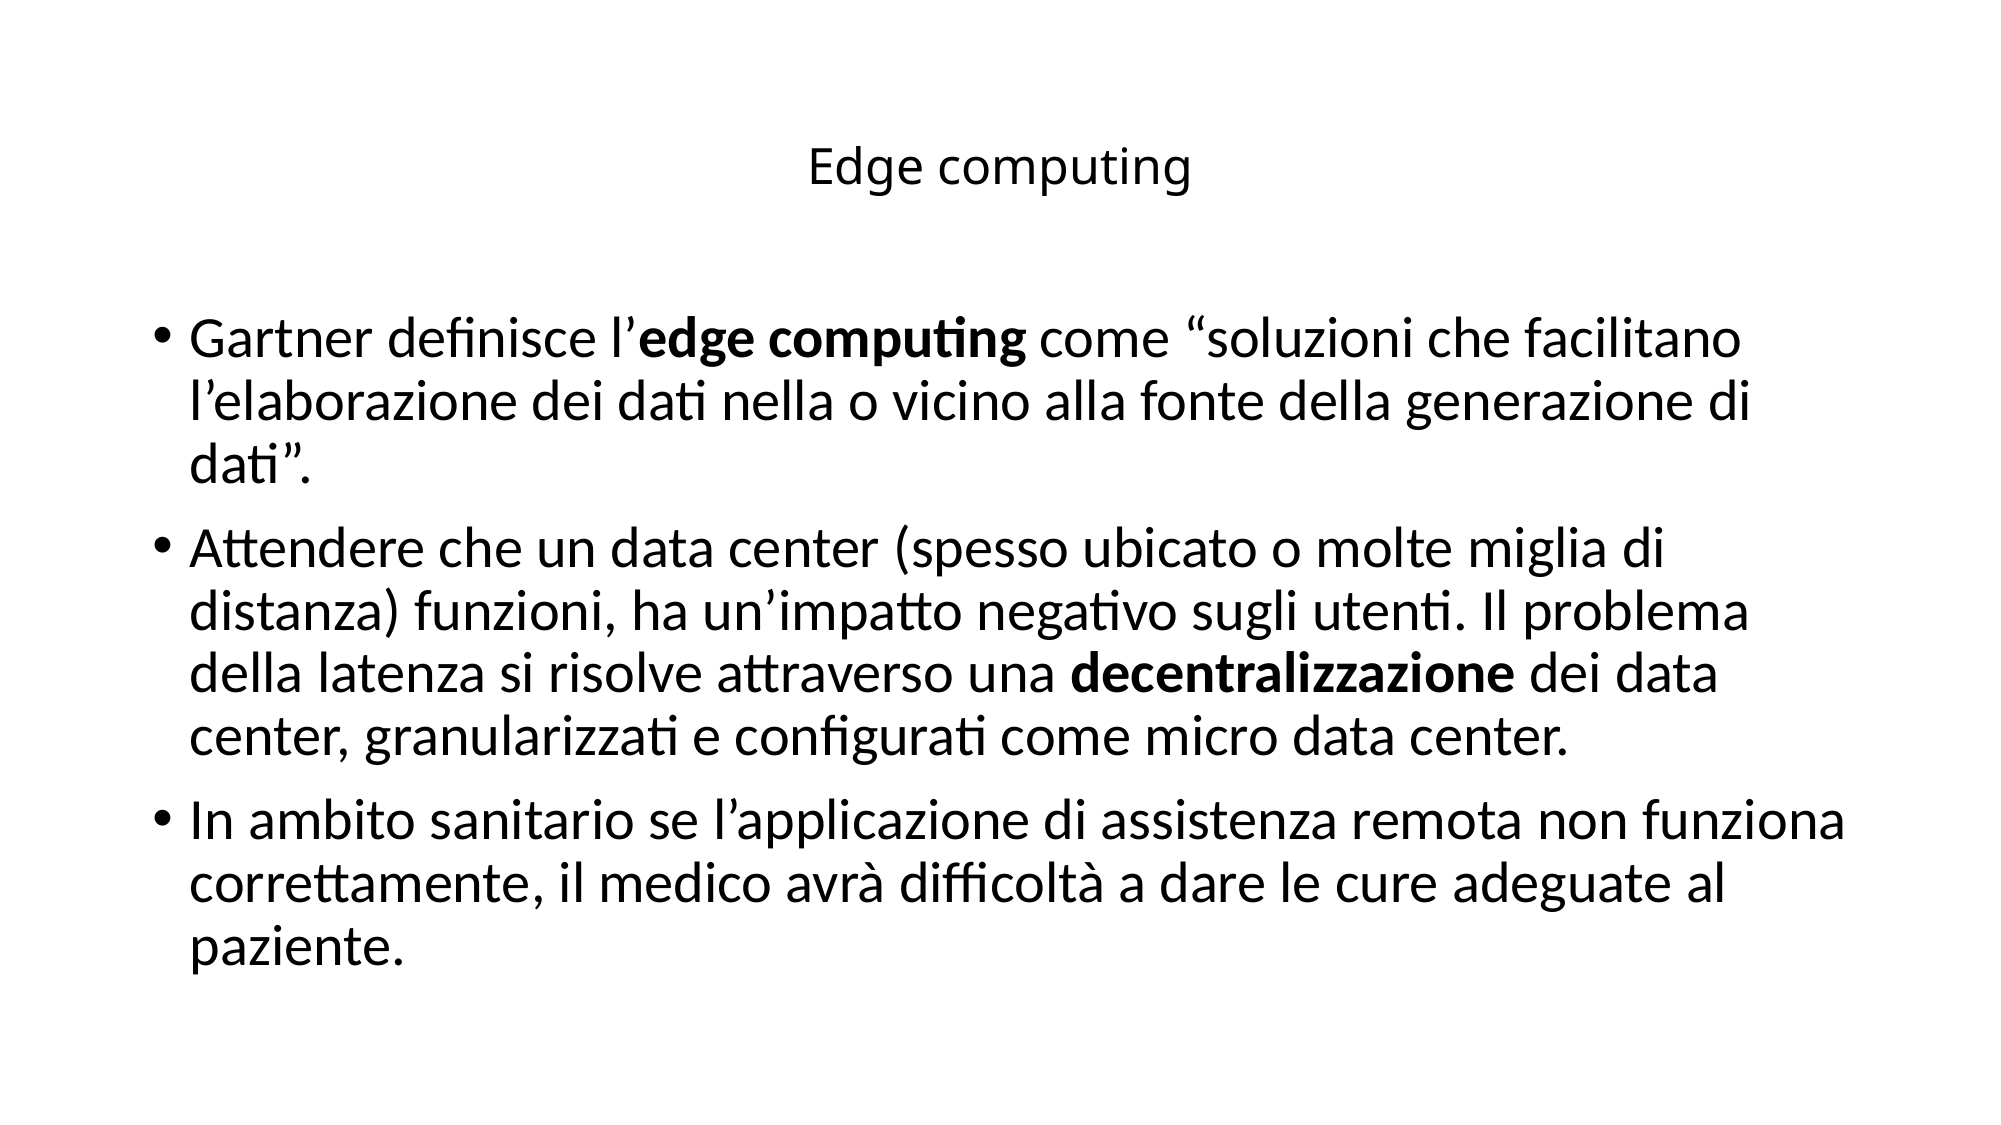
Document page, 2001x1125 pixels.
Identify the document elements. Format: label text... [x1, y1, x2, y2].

title Edge computing [137, 59, 1863, 278]
list Gartner definisce l’edge computing come “soluzioni che facilitano l’elaborazione dei dati nella o vicino alla fonte della generazione di dati”. Attendere che un data center (spesso ubicato o molte miglia di distanza) funzioni, ha un’impatto negativo sugli utenti. Il problema della latenza si risolve attraverso una decentralizzazione dei data center, granularizzati e configurati come micro data center. In ambito sanitario se l’applicazione di assistenza remota non funziona correttamente, il medico avrà difficoltà a dare le cure adeguate al paziente. [137, 299, 1863, 1014]
